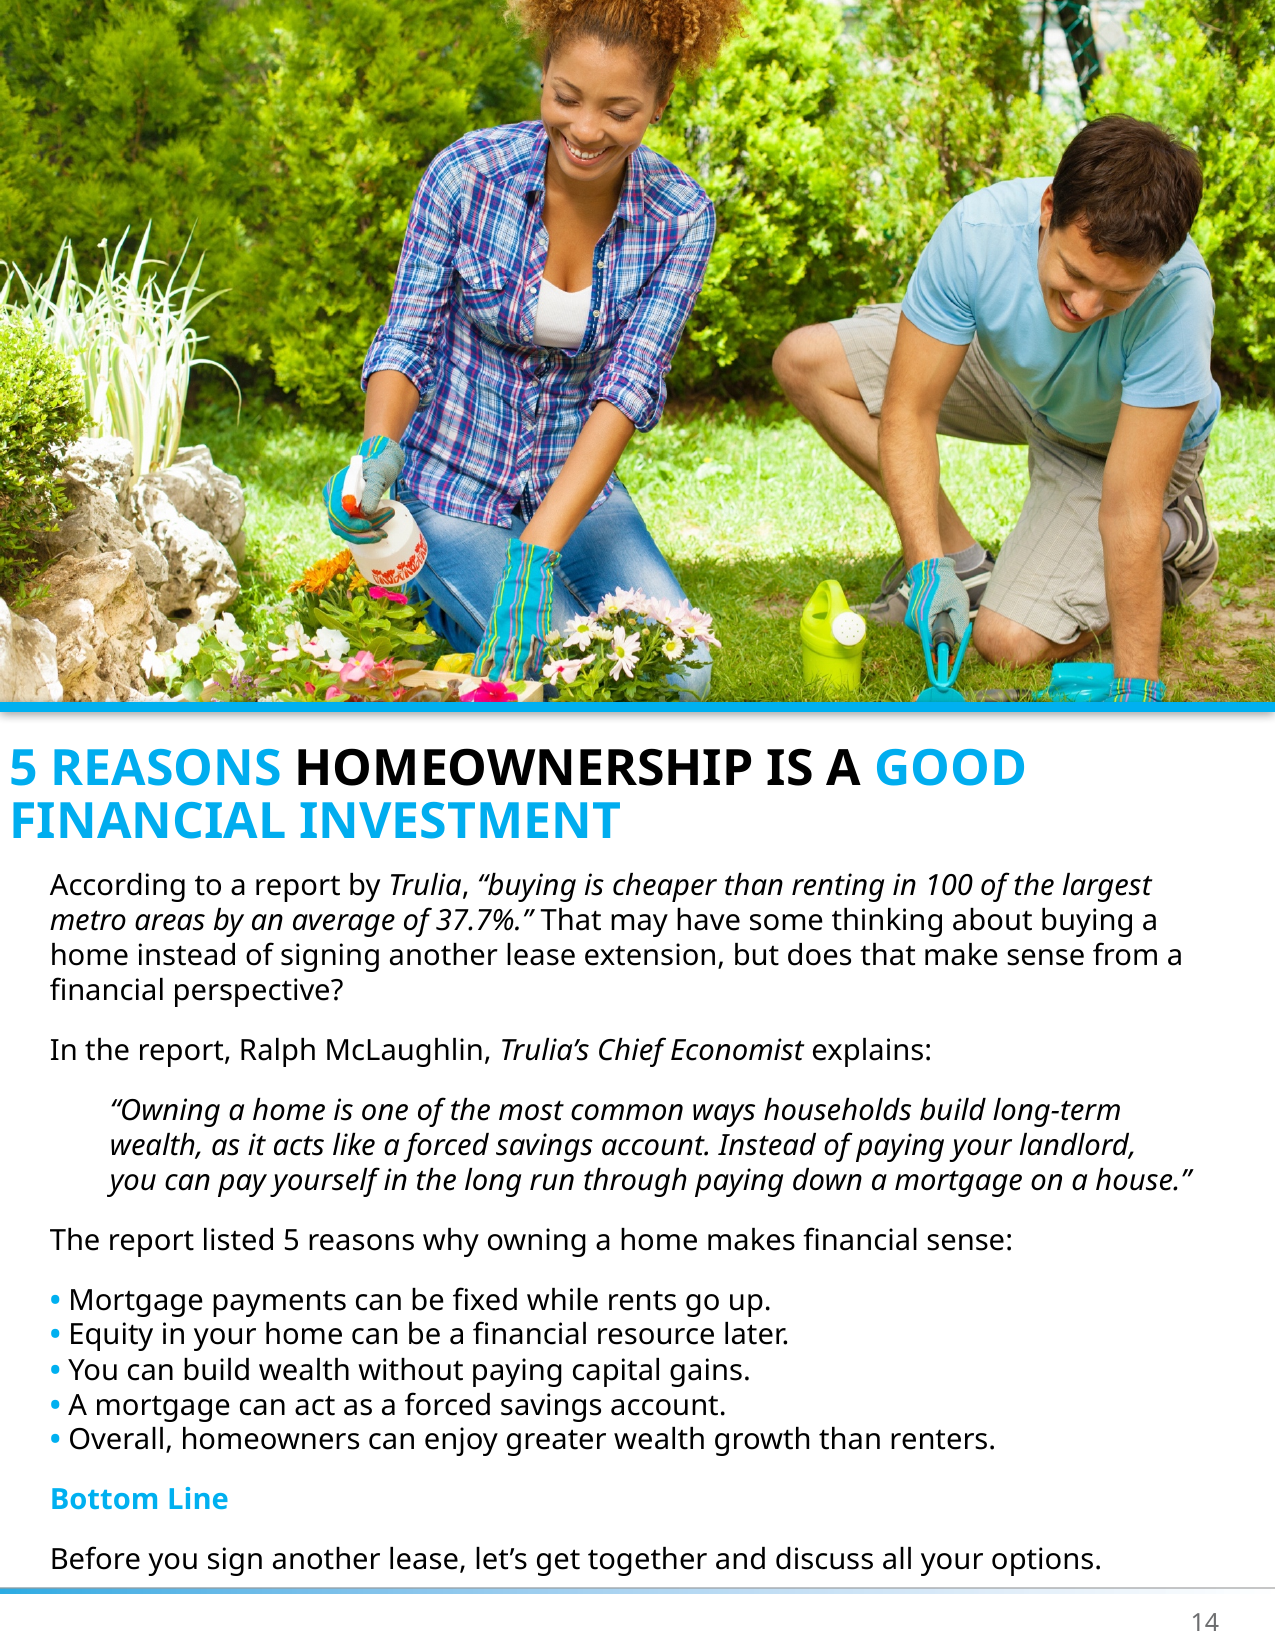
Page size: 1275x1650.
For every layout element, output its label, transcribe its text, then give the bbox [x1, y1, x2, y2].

picture [0, 0, 1275, 701]
text_box According to a report by Trulia, “buying is cheaper than renting in 100 of the largest metro areas by an average of 37.7%.” That may have some thinking about buying a home instead of signing another lease extension, but does that make sense from a financial perspective? In the report, Ralph McLaughlin, Trulia’s Chief Economist explains: “Owning a home is one of the most common ways households build long-term wealth, as it acts like a forced savings account. Instead of paying your landlord, you can pay yourself in the long run through paying down a mortgage on a house.” The report listed 5 reasons why owning a home makes financial sense: • Mortgage payments can be fixed while rents go up. • Equity in your home can be a financial resource later. • You can build wealth without paying capital gains. • A mortgage can act as a forced savings account. • Overall, homeowners can enjoy greater wealth growth than renters. Bottom Line Before you sign another lease, let’s get together and discuss all your options. [35, 859, 1240, 1583]
text_box 14 [1187, 1606, 1223, 1642]
text_box 5 REASONS HOMEOWNERSHIP IS A GOOD FINANCIAL INVESTMENT [0, 733, 1056, 857]
picture [0, 1586, 1275, 1594]
